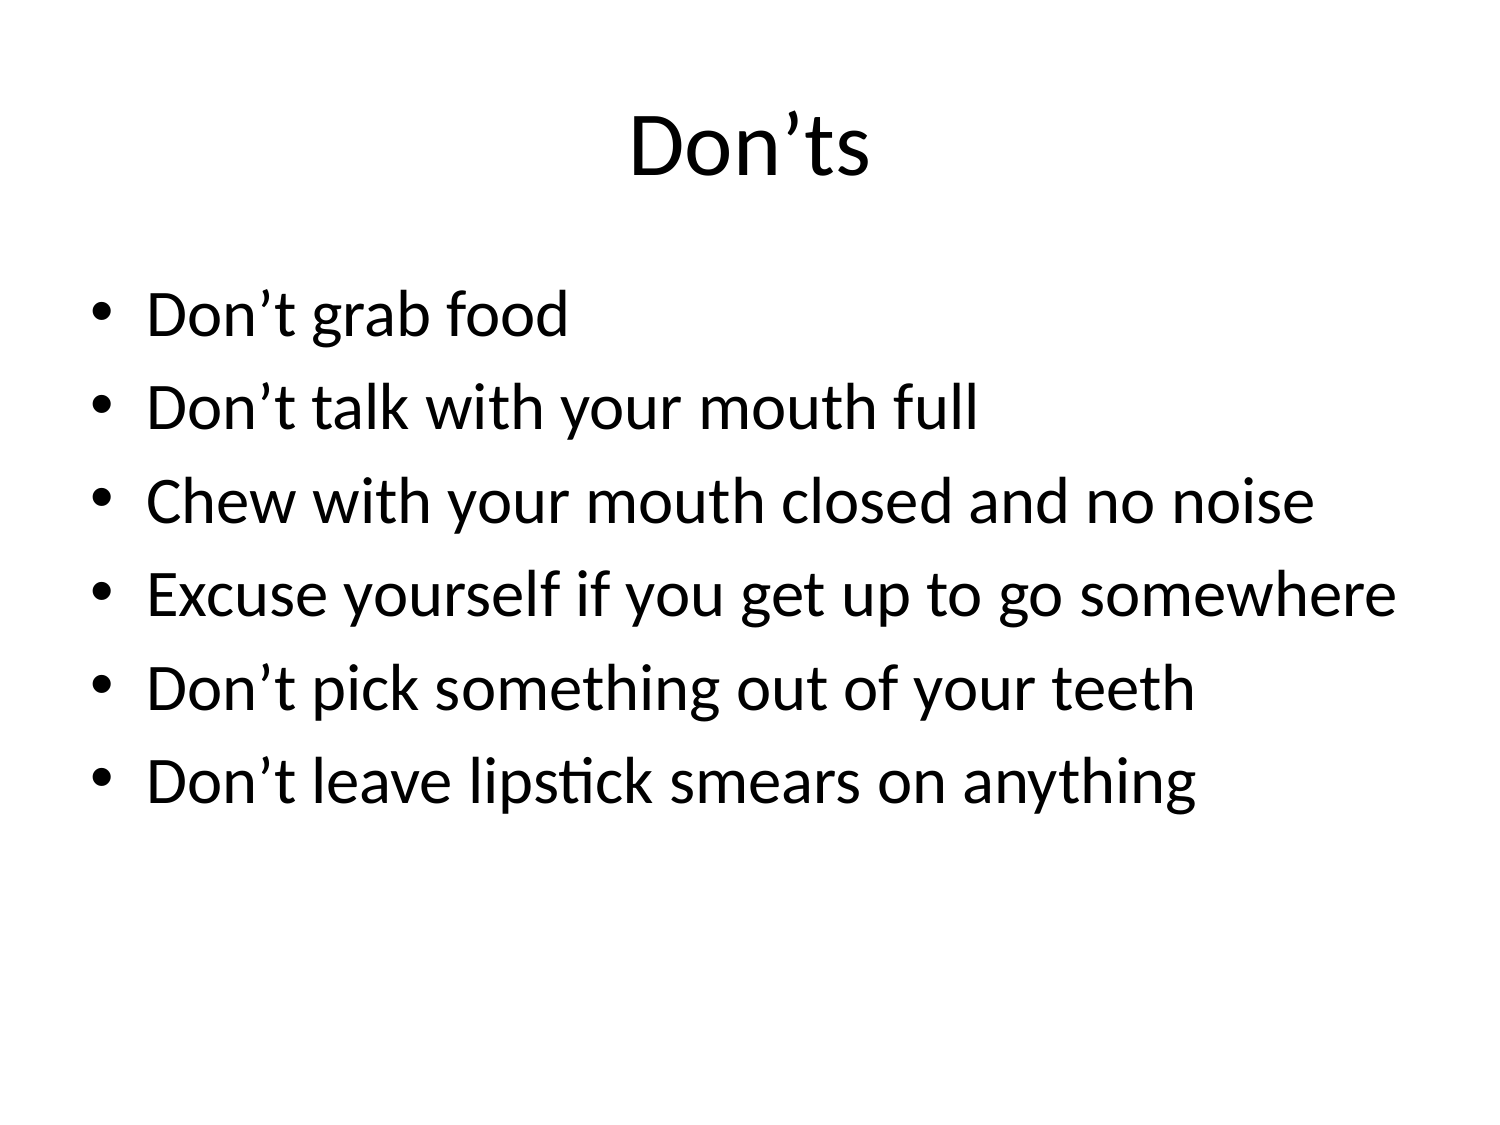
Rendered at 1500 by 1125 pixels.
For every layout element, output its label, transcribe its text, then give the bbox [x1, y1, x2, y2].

title Don’ts [75, 45, 1425, 233]
list Don’t grab food Don’t talk with your mouth full Chew with your mouth closed and no noise Excuse yourself if you get up to go somewhere Don’t pick something out of your teeth Don’t leave lipstick smears on anything [75, 262, 1425, 1005]
